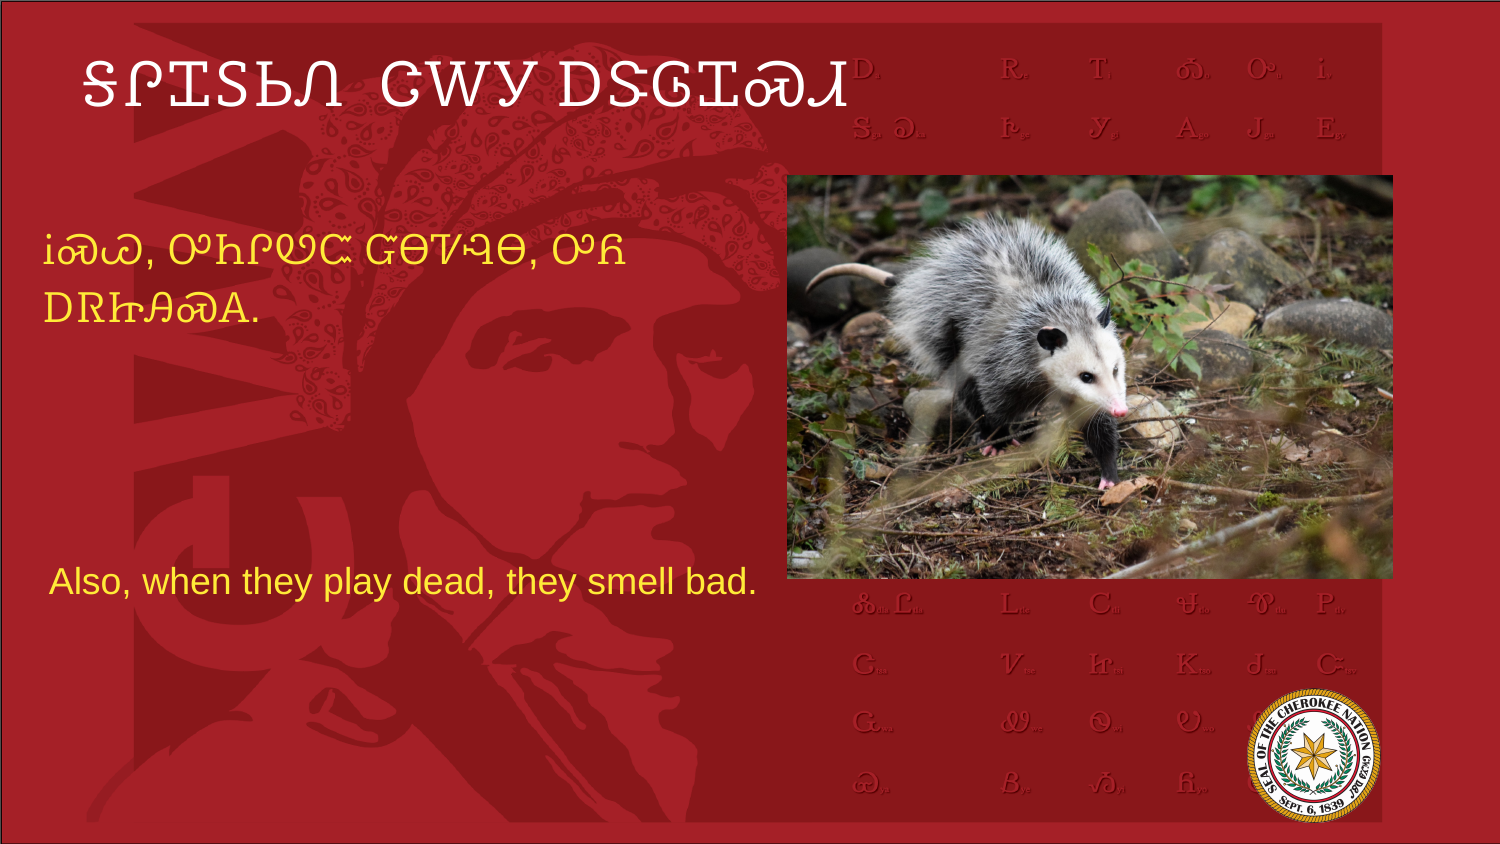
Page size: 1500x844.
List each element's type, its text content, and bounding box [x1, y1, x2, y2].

title ᎦᎵᏆᏚᏏᏁ ᏣᎳᎩ ᎠᏕᎶᏆᏍᏗ [63, 21, 1437, 134]
list Also, when they play dead, they smell bad. [33, 530, 846, 812]
list ᎥᏍᏊ, ᎤᏂᎵᏬᏨ ᏳᎾᏤᎸᎾ, ᎤᏲ ᎠᏒᏥᎯᏍᎪ. [26, 200, 782, 432]
picture [0, 0, 1500, 844]
